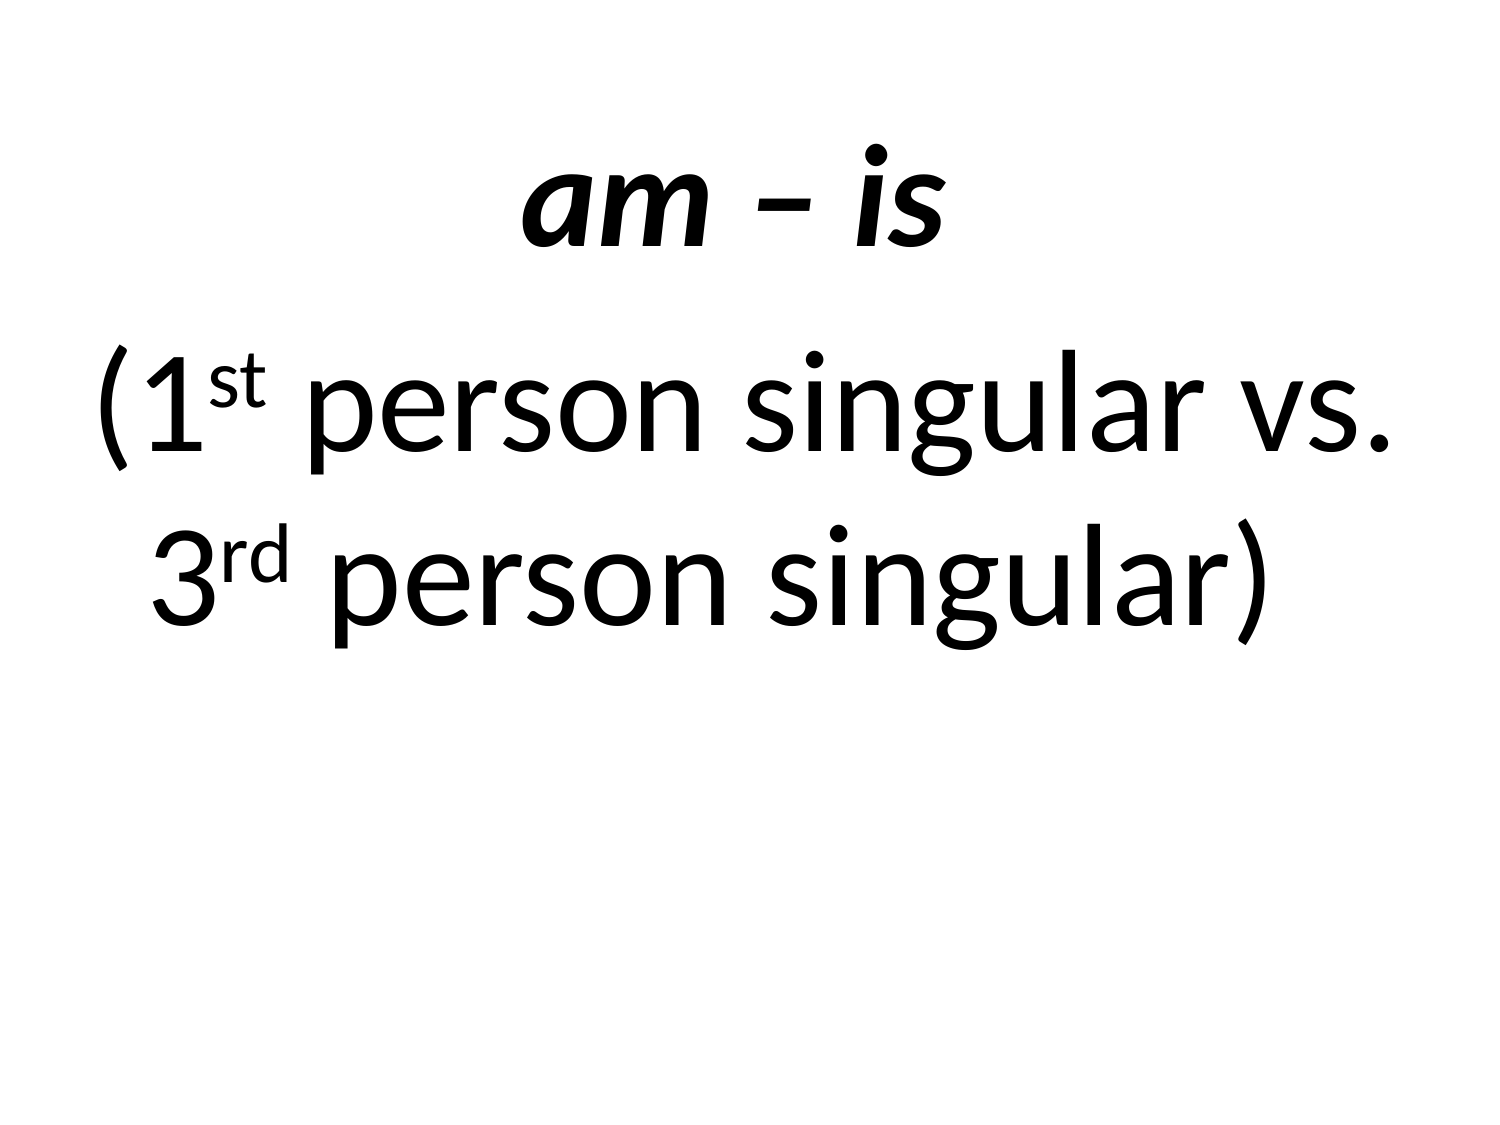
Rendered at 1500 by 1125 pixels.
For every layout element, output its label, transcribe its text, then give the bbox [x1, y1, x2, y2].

list am – is (1st person singular vs. 3rd person singular) [75, 93, 1425, 1005]
